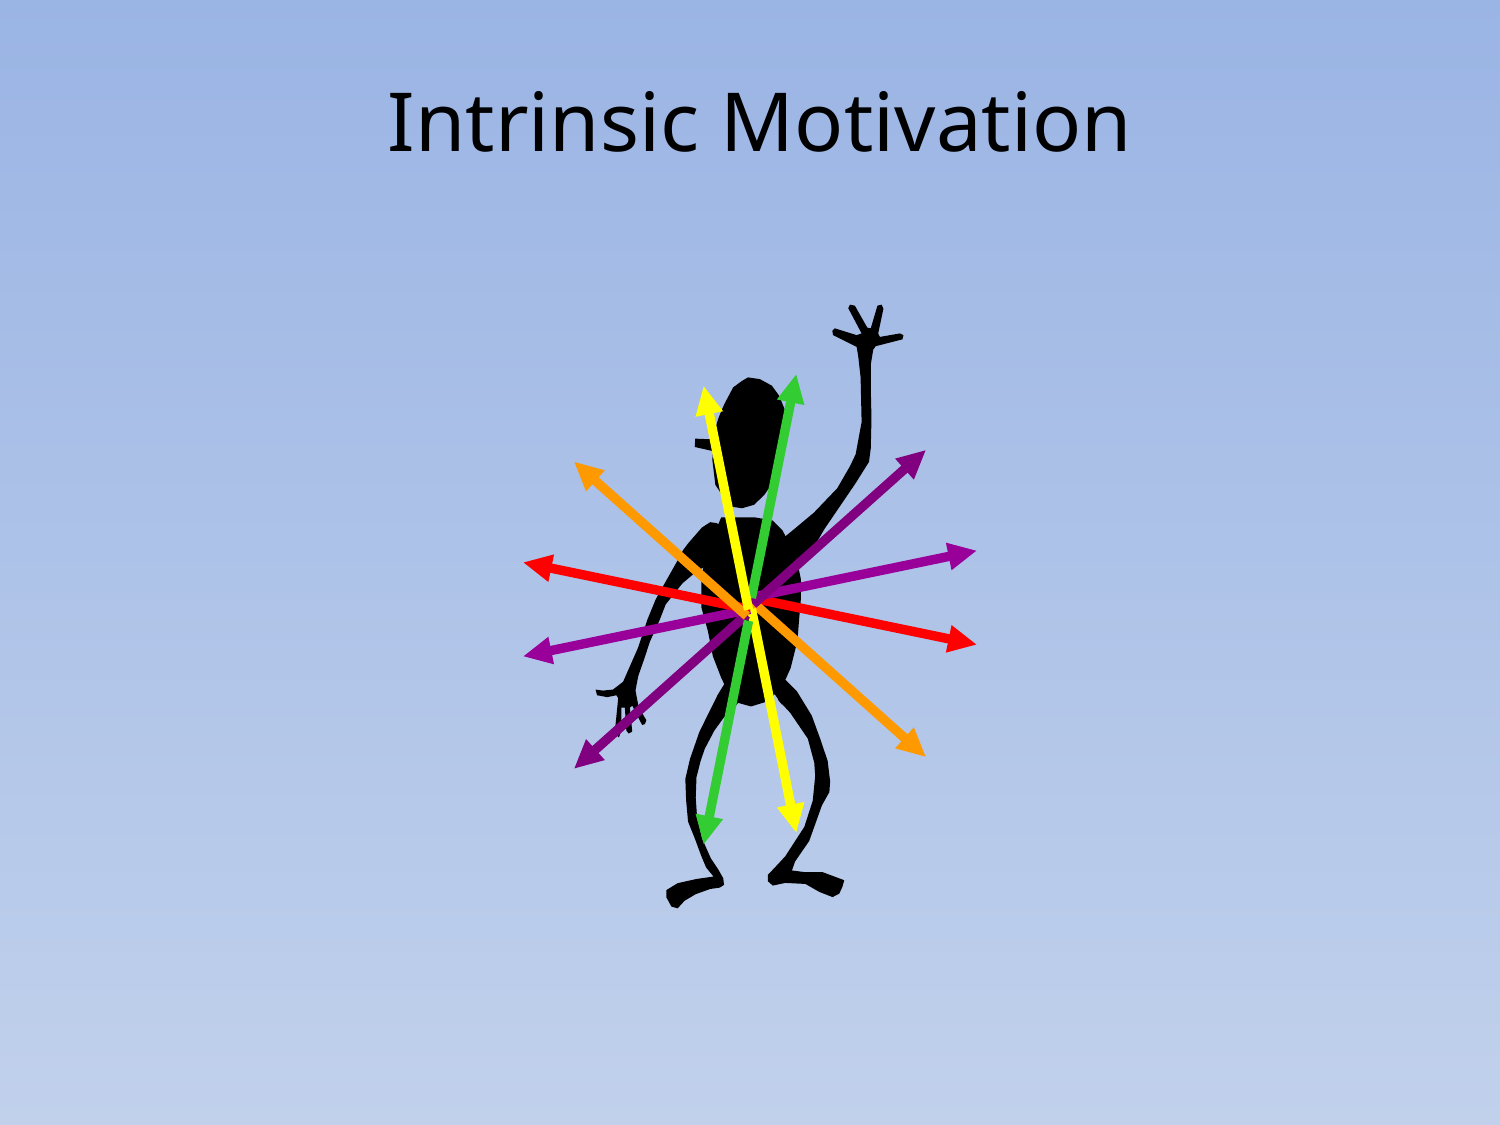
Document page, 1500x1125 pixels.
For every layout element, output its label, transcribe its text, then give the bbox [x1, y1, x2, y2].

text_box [595, 304, 905, 373]
title Intrinsic Motivation [50, 62, 1450, 175]
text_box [595, 853, 905, 999]
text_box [523, 374, 977, 844]
